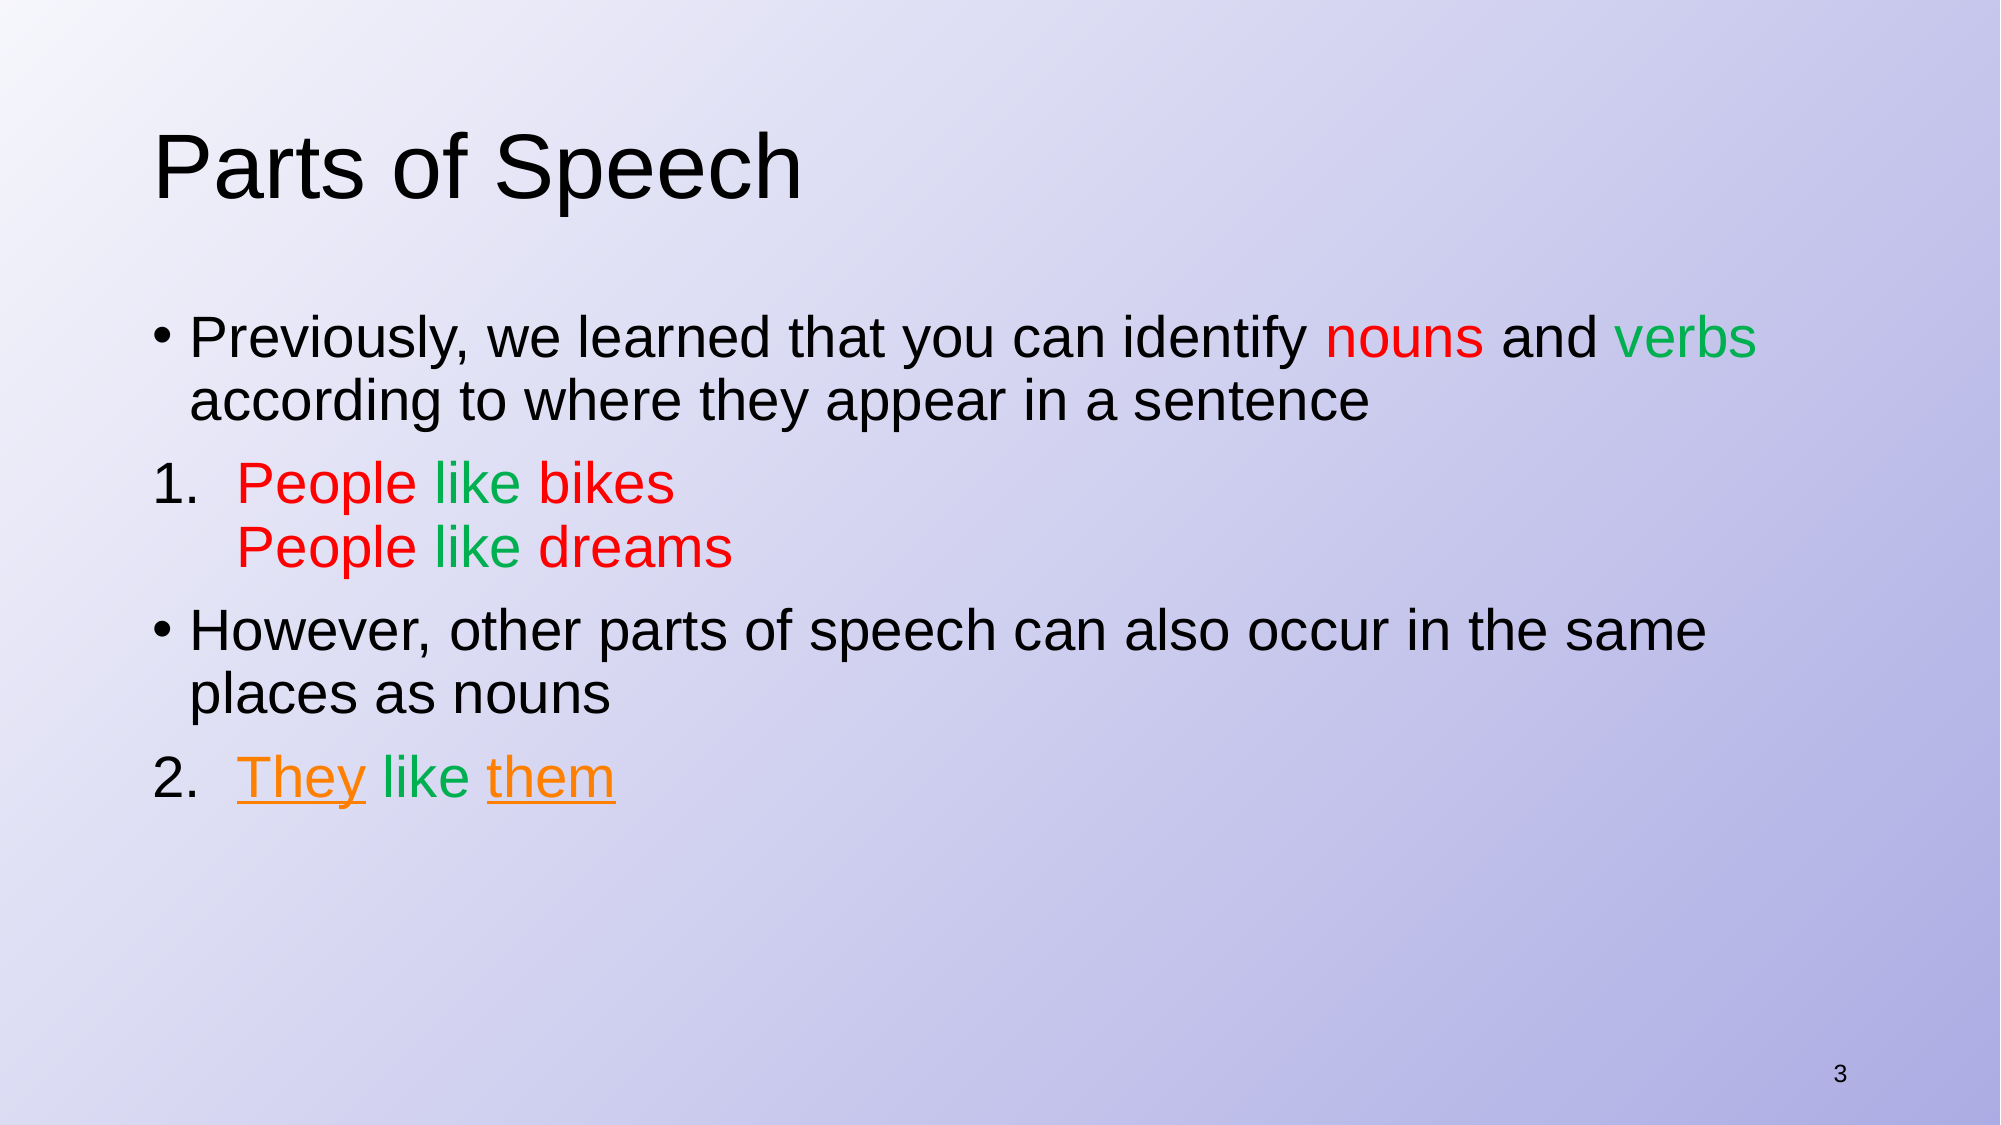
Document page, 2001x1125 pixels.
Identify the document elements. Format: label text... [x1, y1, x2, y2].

title Parts of Speech [137, 59, 1863, 278]
slide_number 3 [1412, 1042, 1863, 1103]
list Previously, we learned that you can identify nouns and verbs according to where they appear in a sentence ​People like bikes People like dreams However, other parts of speech can also occur in the same places as nouns ​They like them [137, 299, 1863, 1014]
